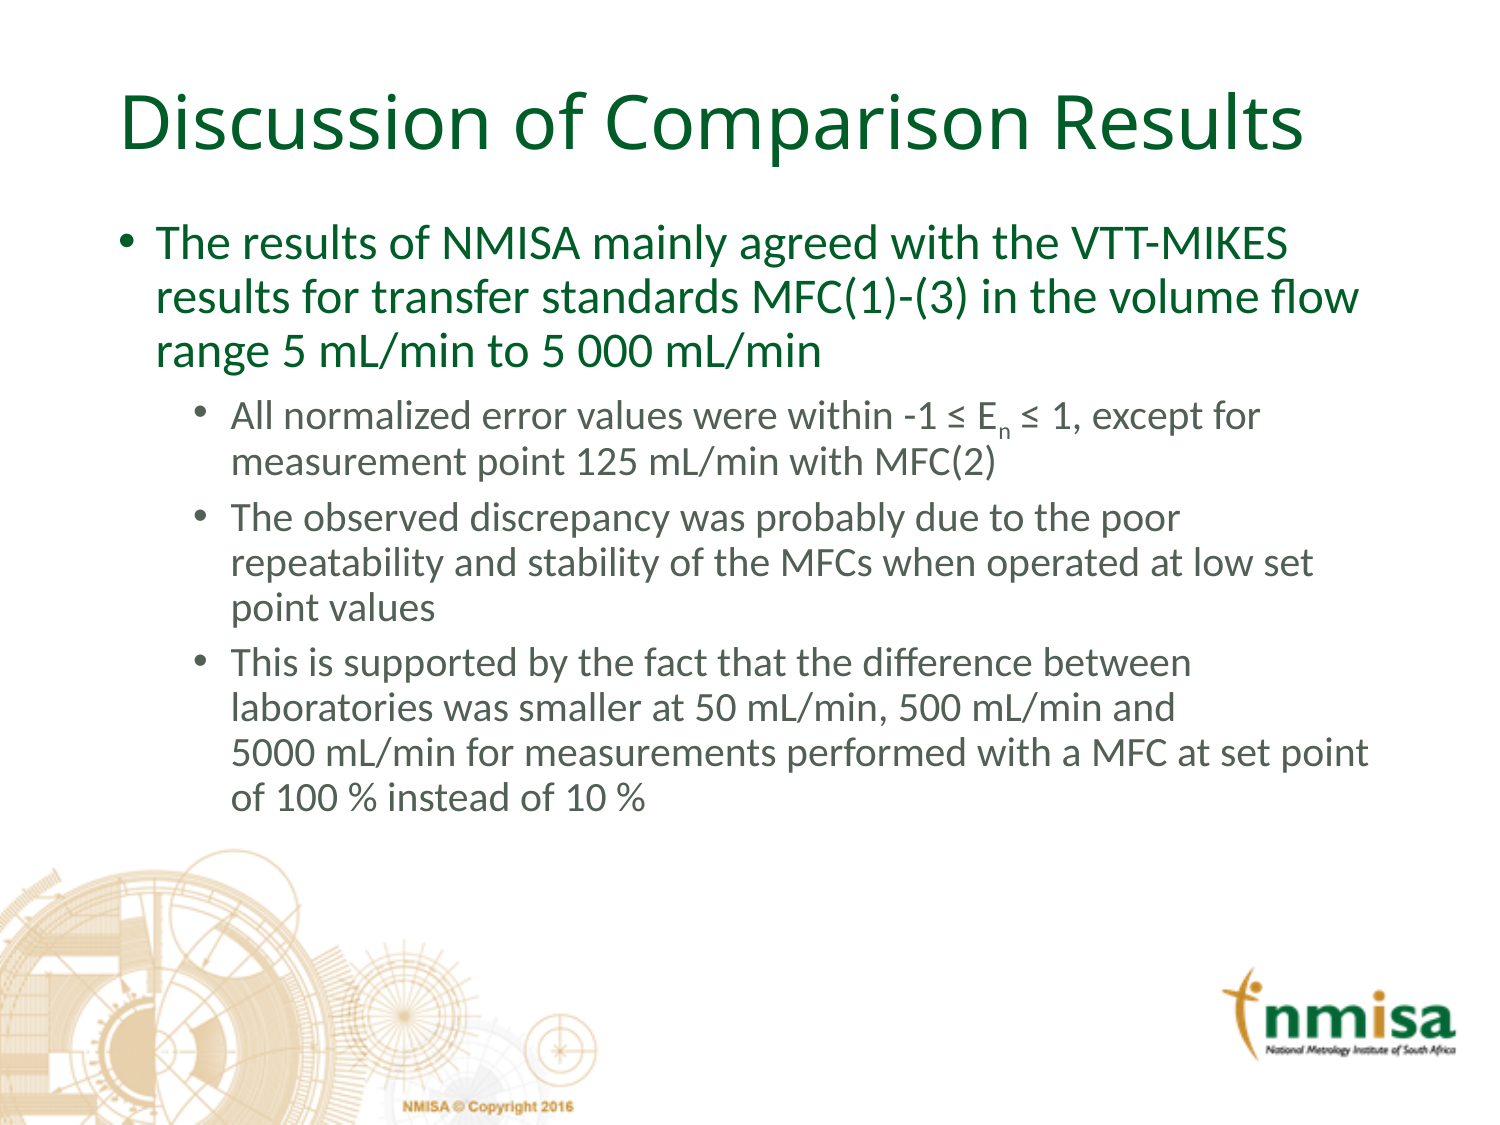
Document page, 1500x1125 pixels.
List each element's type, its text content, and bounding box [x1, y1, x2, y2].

list The results of NMISA mainly agreed with the VTT-MIKES results for transfer standards MFC(1)-(3) in the volume flow range 5 mL/min to 5 000 mL/min All normalized error values were within -1 ≤ En ≤ 1, except for measurement point 125 mL/min with MFC(2) The observed discrepancy was probably due to the poor repeatability and stability of the MFCs when operated at low set point values This is supported by the fact that the difference between laboratories was smaller at 50 mL/min, 500 mL/min and 5000 mL/min for measurements performed with a MFC at set point of 100 % instead of 10 % [103, 208, 1397, 1014]
picture [0, 0, 1500, 1125]
title Discussion of Comparison Results [103, 59, 1397, 192]
